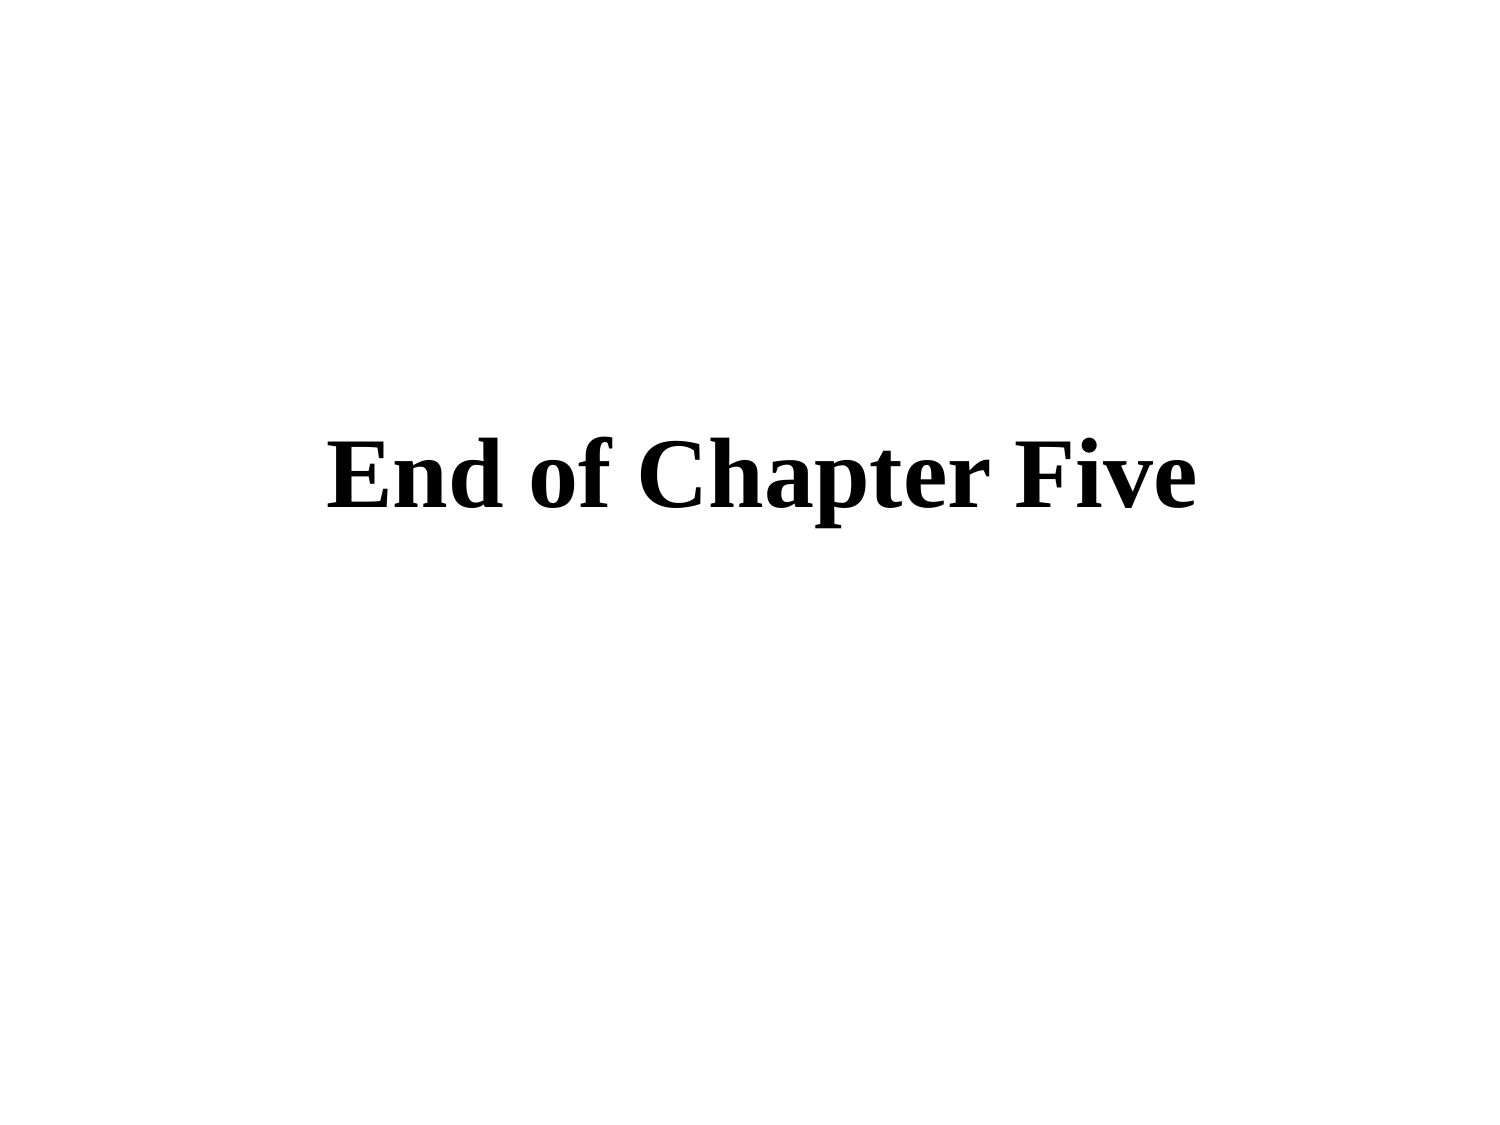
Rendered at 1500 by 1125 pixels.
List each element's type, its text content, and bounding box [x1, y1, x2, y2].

list End of Chapter Five [87, 399, 1438, 725]
